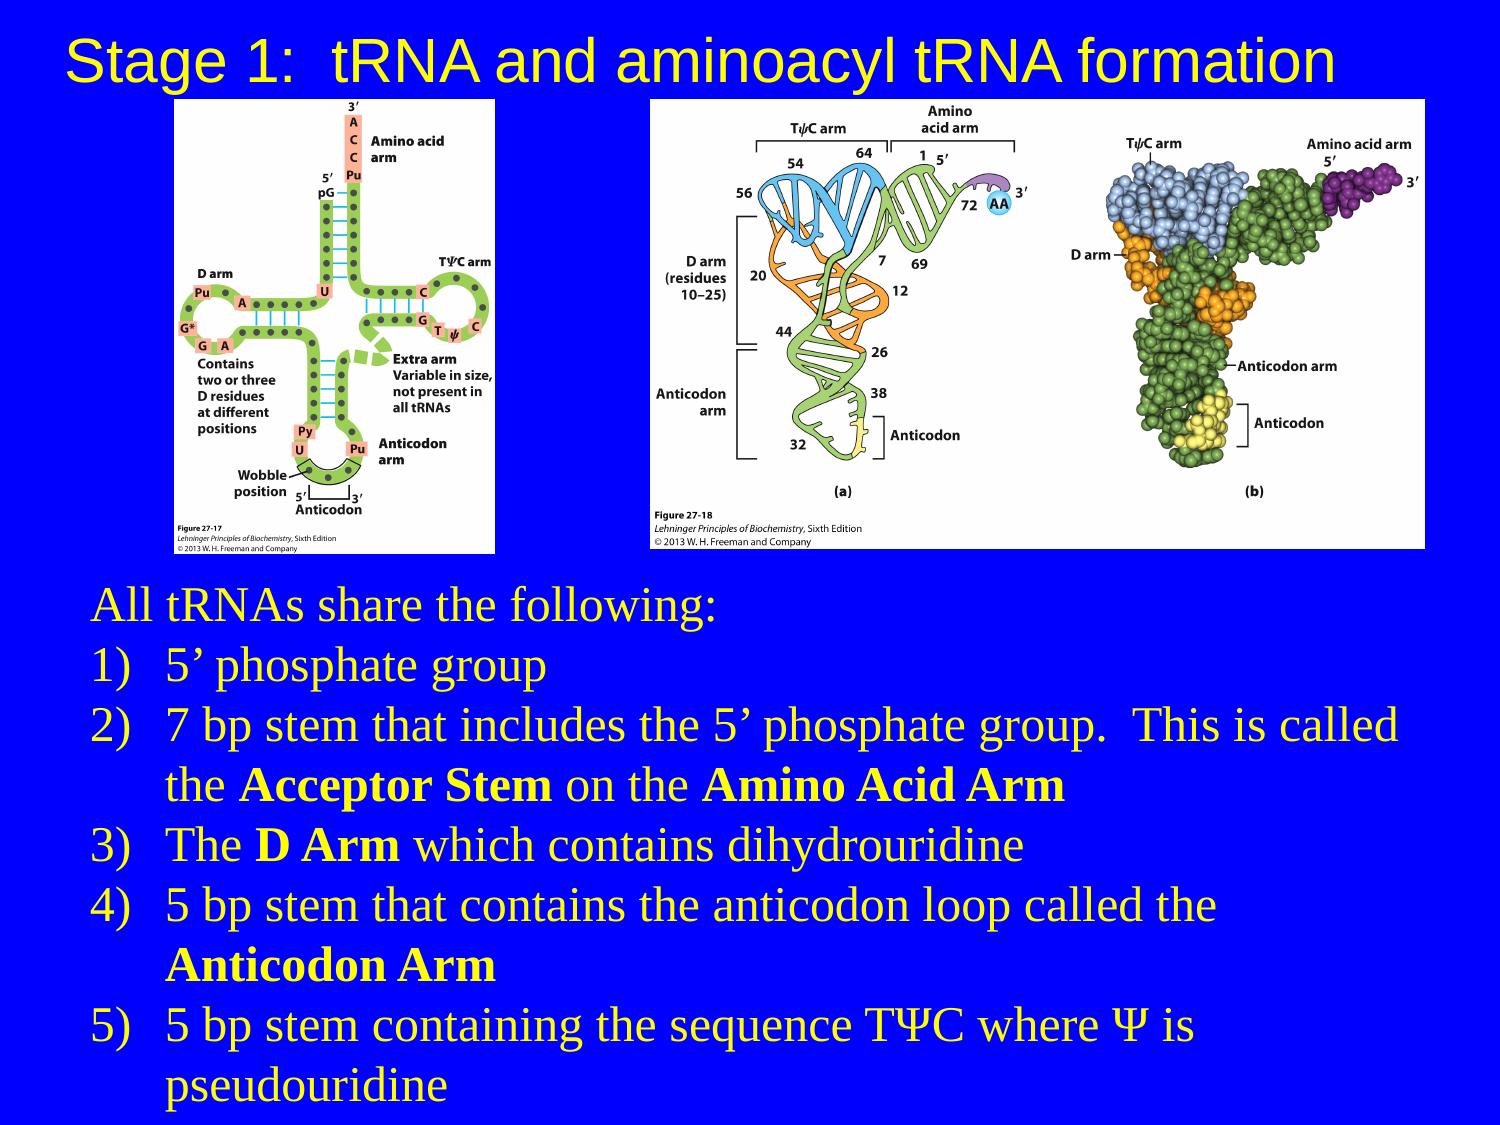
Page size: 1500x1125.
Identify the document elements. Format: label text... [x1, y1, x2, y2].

text_box All tRNAs share the following: 5’ phosphate group 7 bp stem that includes the 5’ phosphate group. This is called the Acceptor Stem on the Amino Acid Arm The D Arm which contains dihydrouridine 5 bp stem that contains the anticodon loop called the Anticodon Arm 5 bp stem containing the sequence TΨC where Ψ is pseudouridine [74, 564, 1438, 1120]
picture [174, 99, 495, 554]
text_box Stage 1: tRNA and aminoacyl tRNA formation [50, 12, 1500, 103]
picture [649, 99, 1426, 549]
